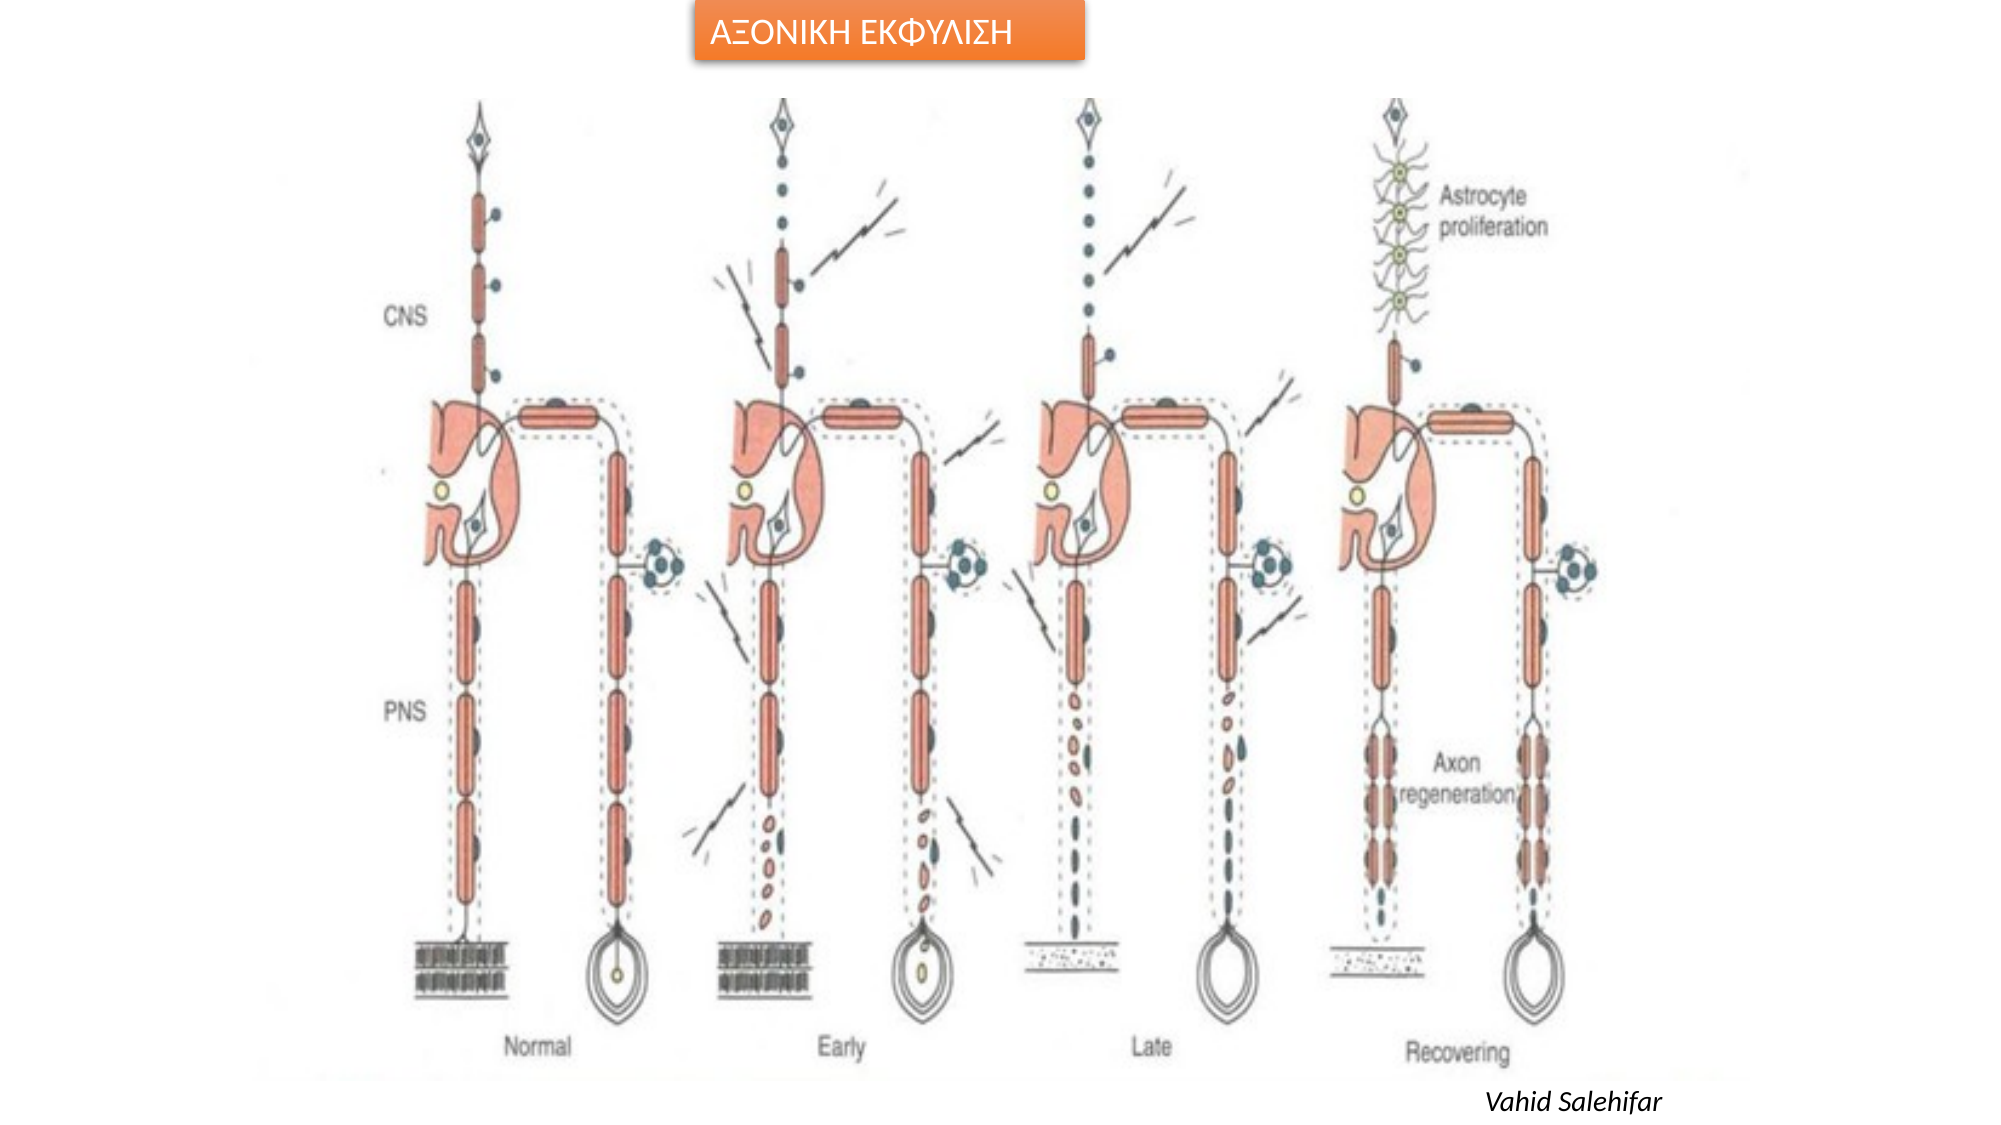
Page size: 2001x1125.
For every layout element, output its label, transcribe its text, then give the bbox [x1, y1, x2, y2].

text_box ΑΞΟΝΙΚΗ ΕΚΦΥΛΙΣΗ [695, 0, 1085, 60]
picture [249, 98, 1750, 1081]
text_box Vahid Salehifar [1470, 1081, 1678, 1125]
